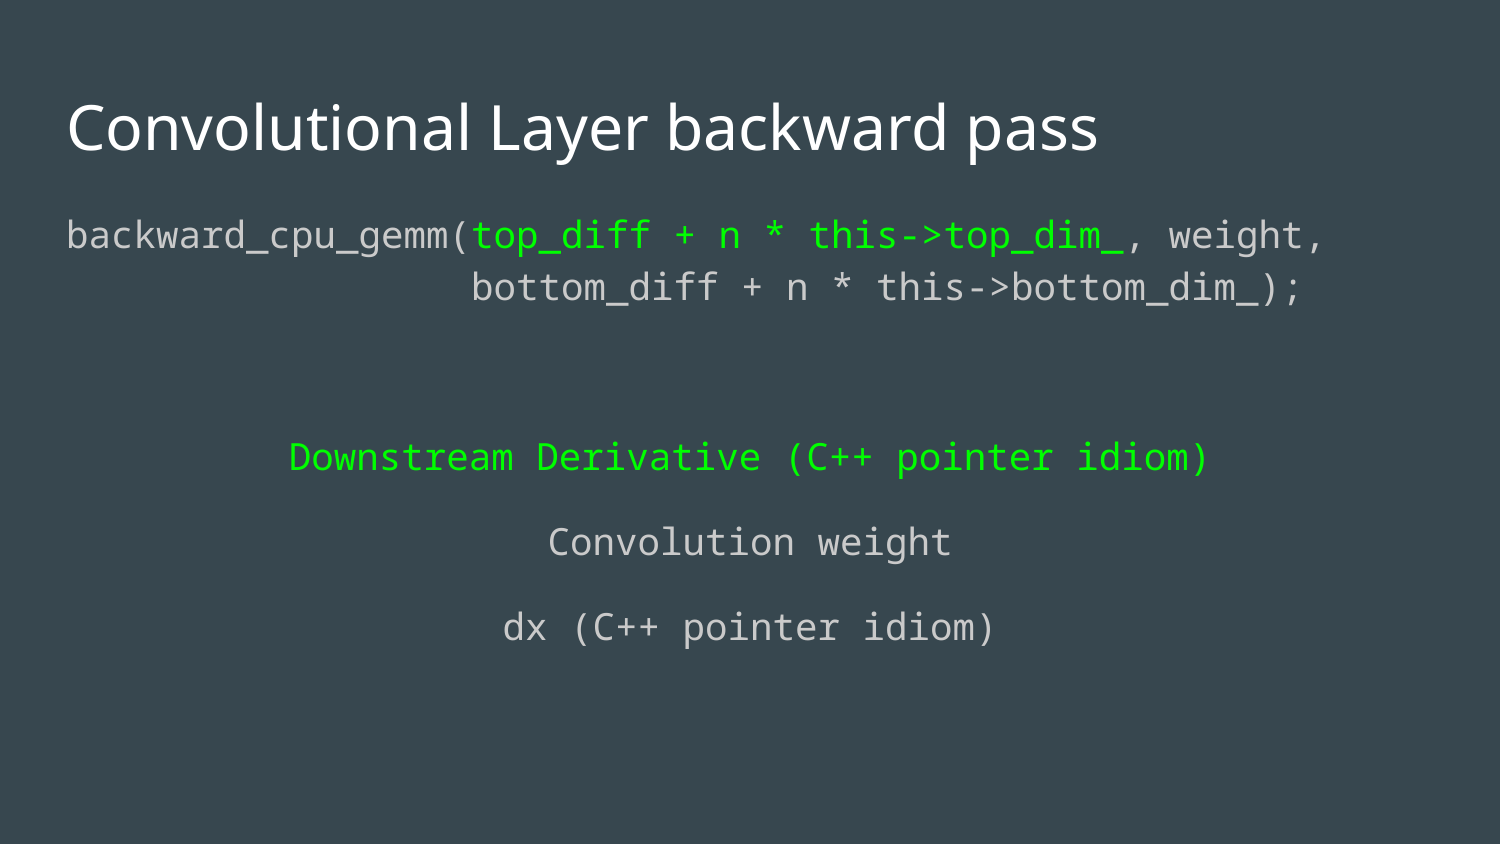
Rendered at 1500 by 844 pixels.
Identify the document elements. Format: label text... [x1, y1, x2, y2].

title Convolutional Layer backward pass [51, 72, 1449, 167]
list backward_cpu_gemm(top_diff + n * this->top_dim_, weight, bottom_diff + n * this->bottom_dim_); Downstream Derivative (C++ pointer idiom) Convolution weight dx (C++ pointer idiom) [51, 189, 1449, 750]
